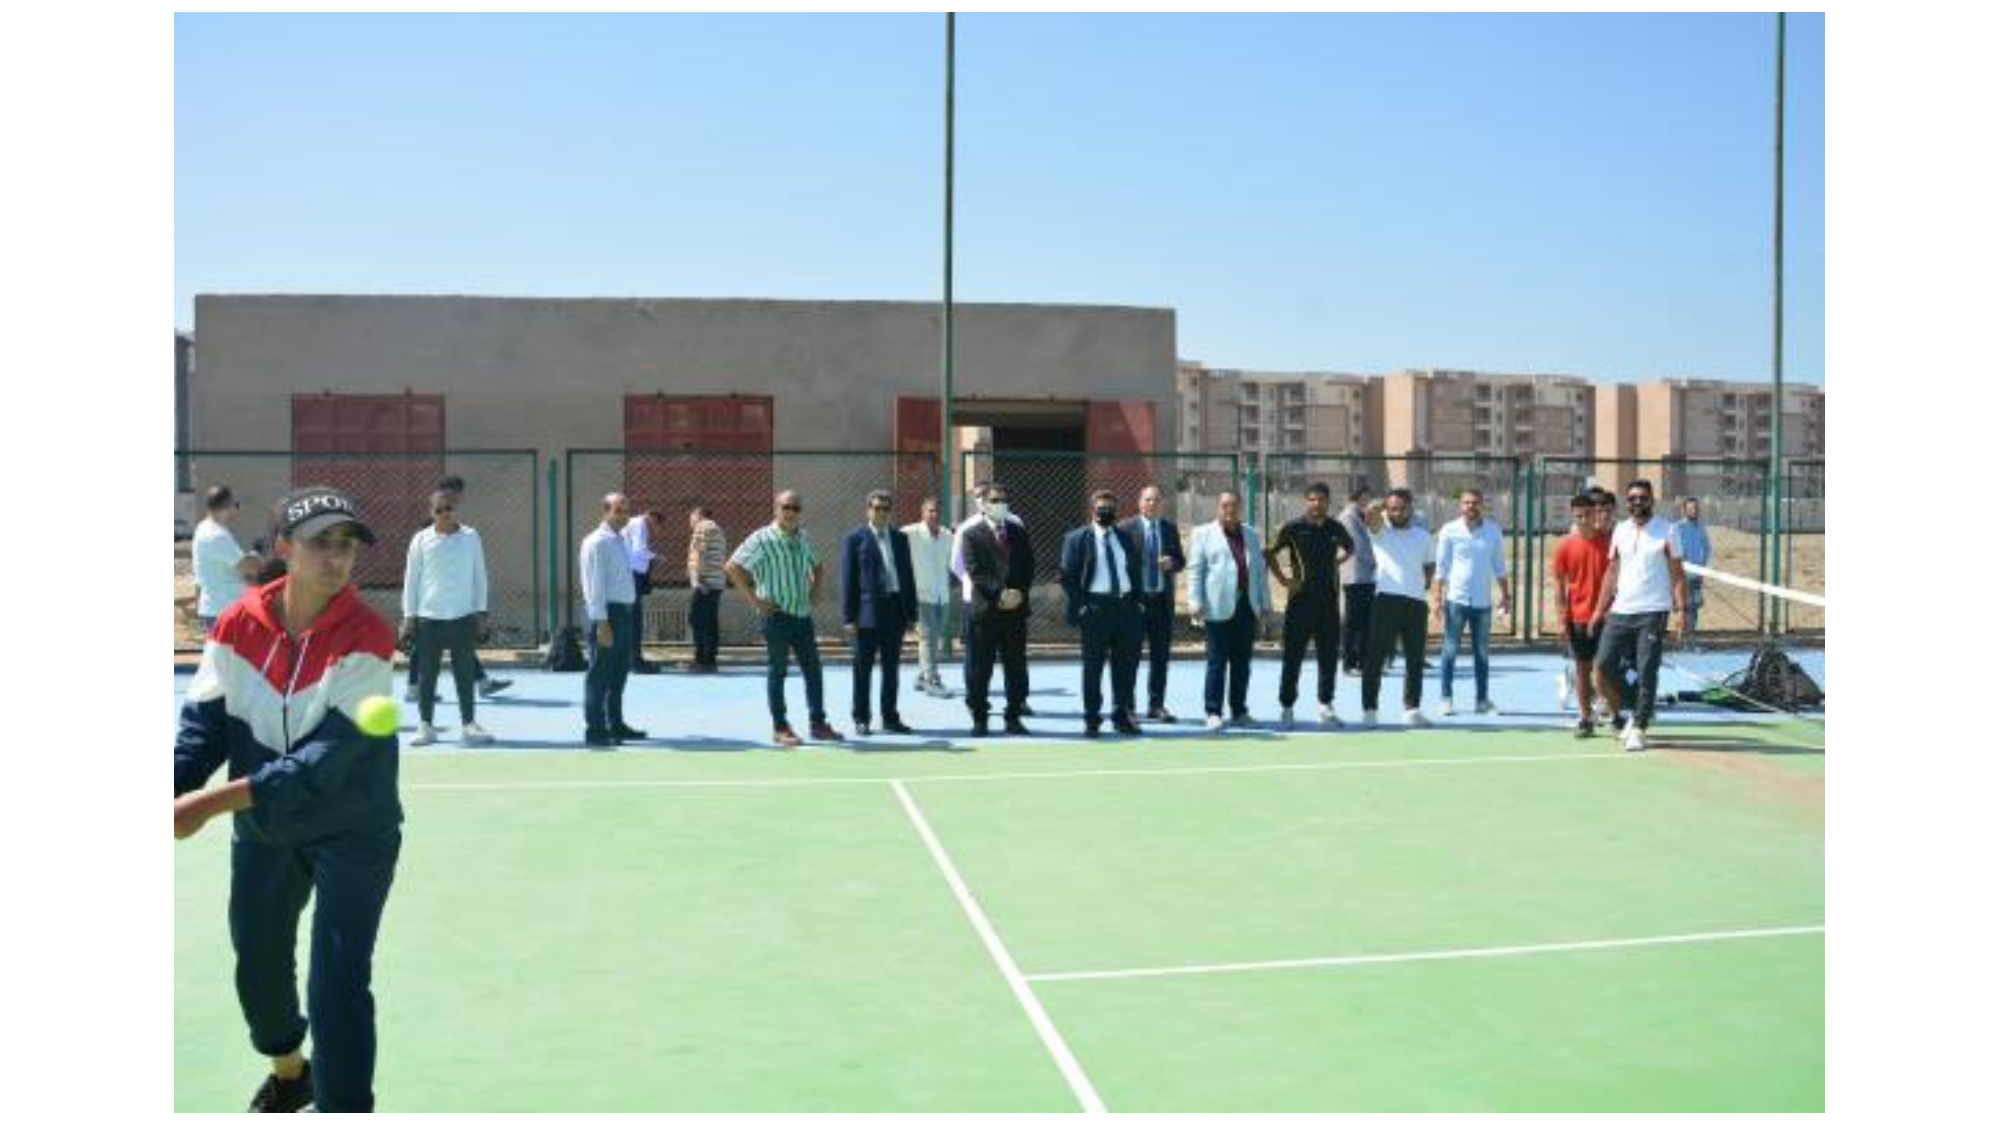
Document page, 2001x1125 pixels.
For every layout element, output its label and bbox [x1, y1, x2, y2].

picture [174, 12, 1825, 1113]
